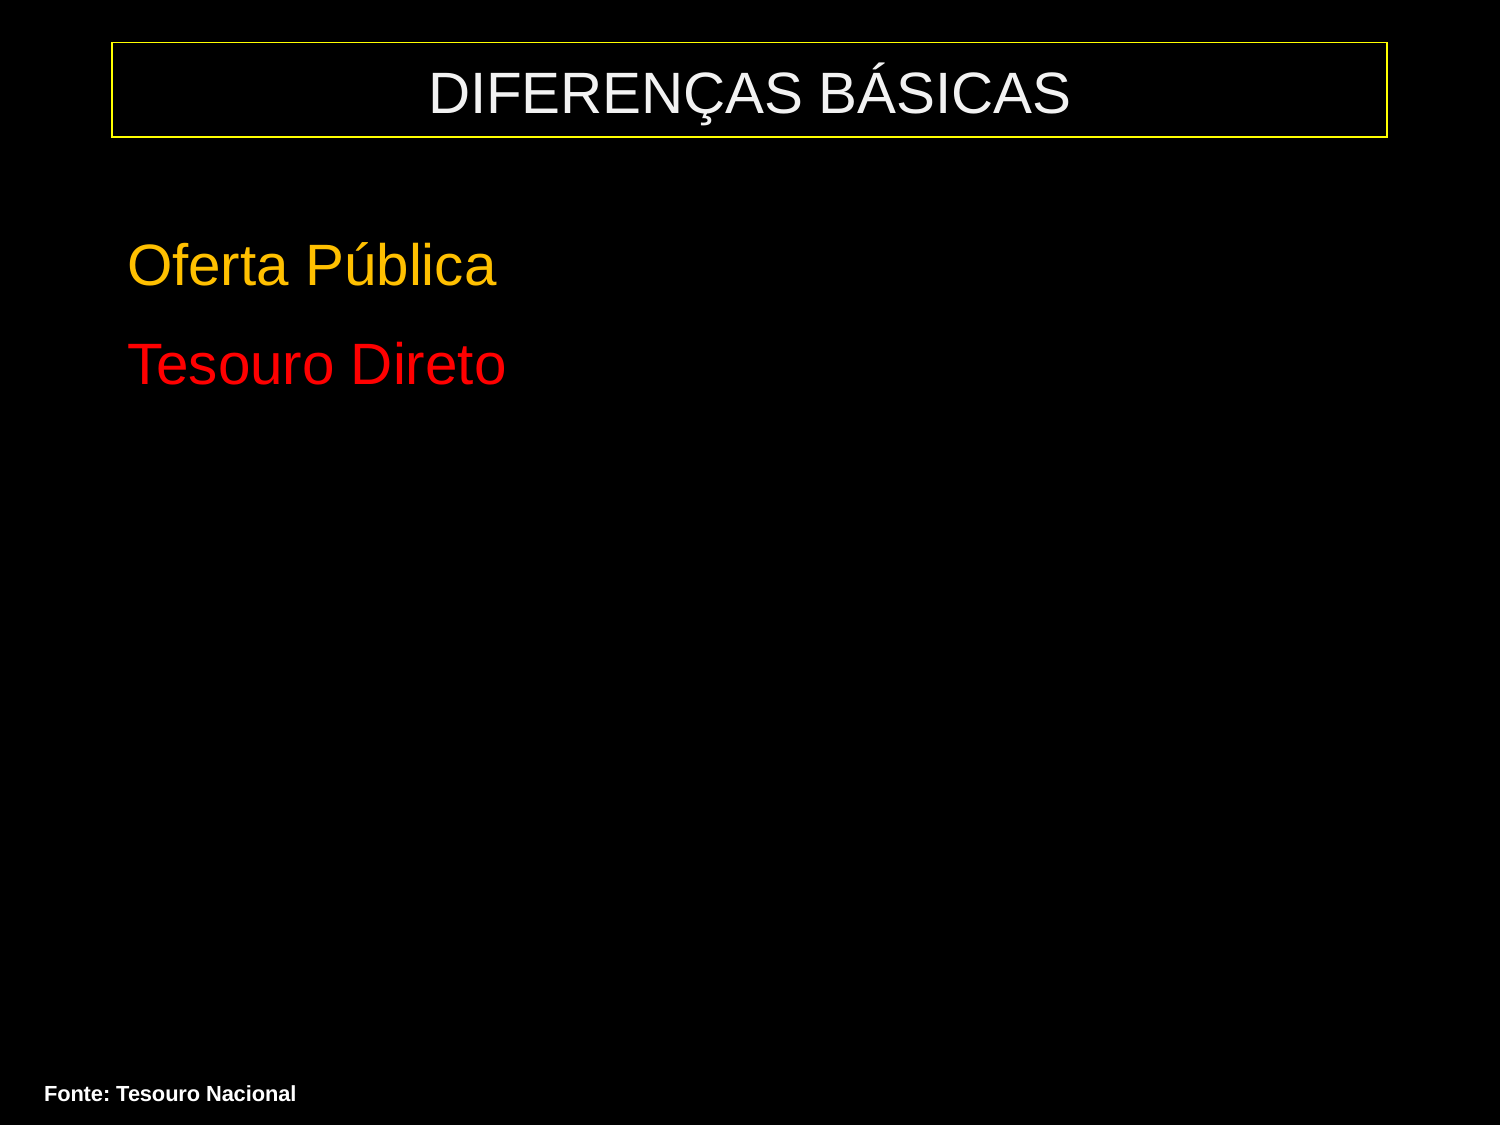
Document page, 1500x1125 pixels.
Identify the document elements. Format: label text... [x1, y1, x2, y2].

text_box DIFERENÇAS BÁSICAS [112, 42, 1388, 138]
text_box Oferta Pública Tesouro Direto [112, 219, 538, 404]
text_box Fonte: Tesouro Nacional [29, 1072, 632, 1114]
